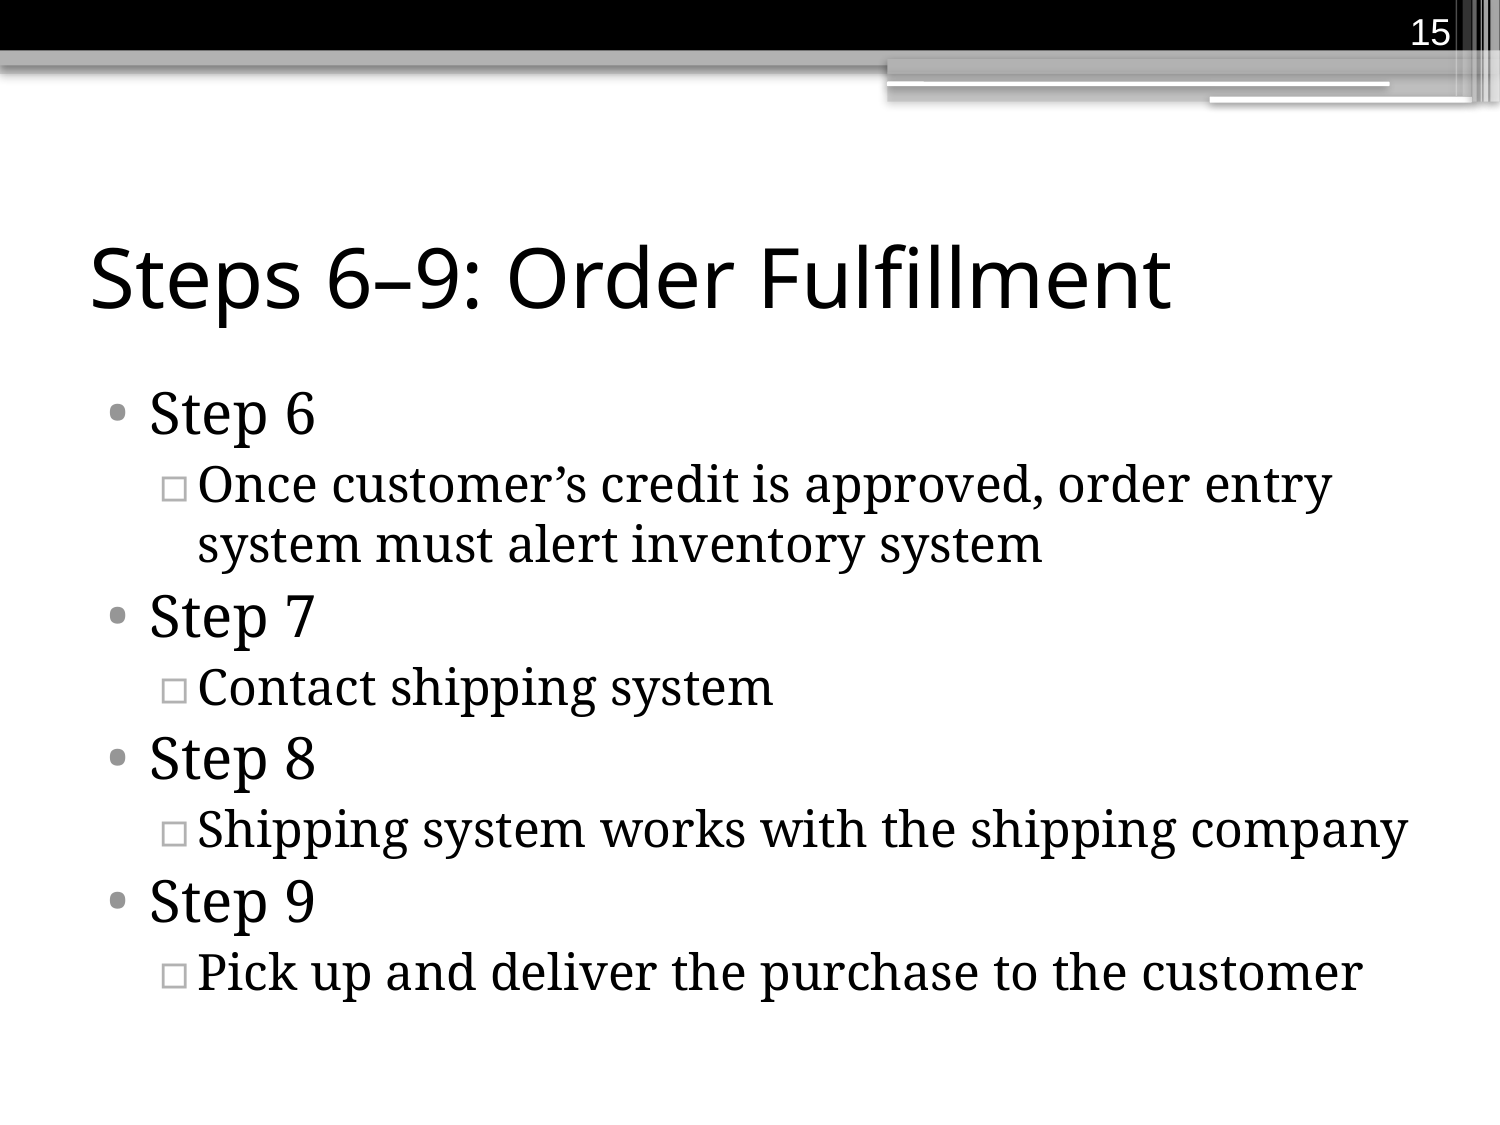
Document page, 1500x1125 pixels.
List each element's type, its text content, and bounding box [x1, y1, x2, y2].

title Steps 6–9: Order Fulfillment [75, 187, 1425, 363]
list Step 6 Once customer’s credit is approved, order entry system must alert inventory system Step 7 Contact shipping system Step 8 Shipping system works with the shipping company Step 9 Pick up and deliver the purchase to the customer [75, 368, 1425, 1079]
slide_number 15 [1341, 0, 1466, 61]
